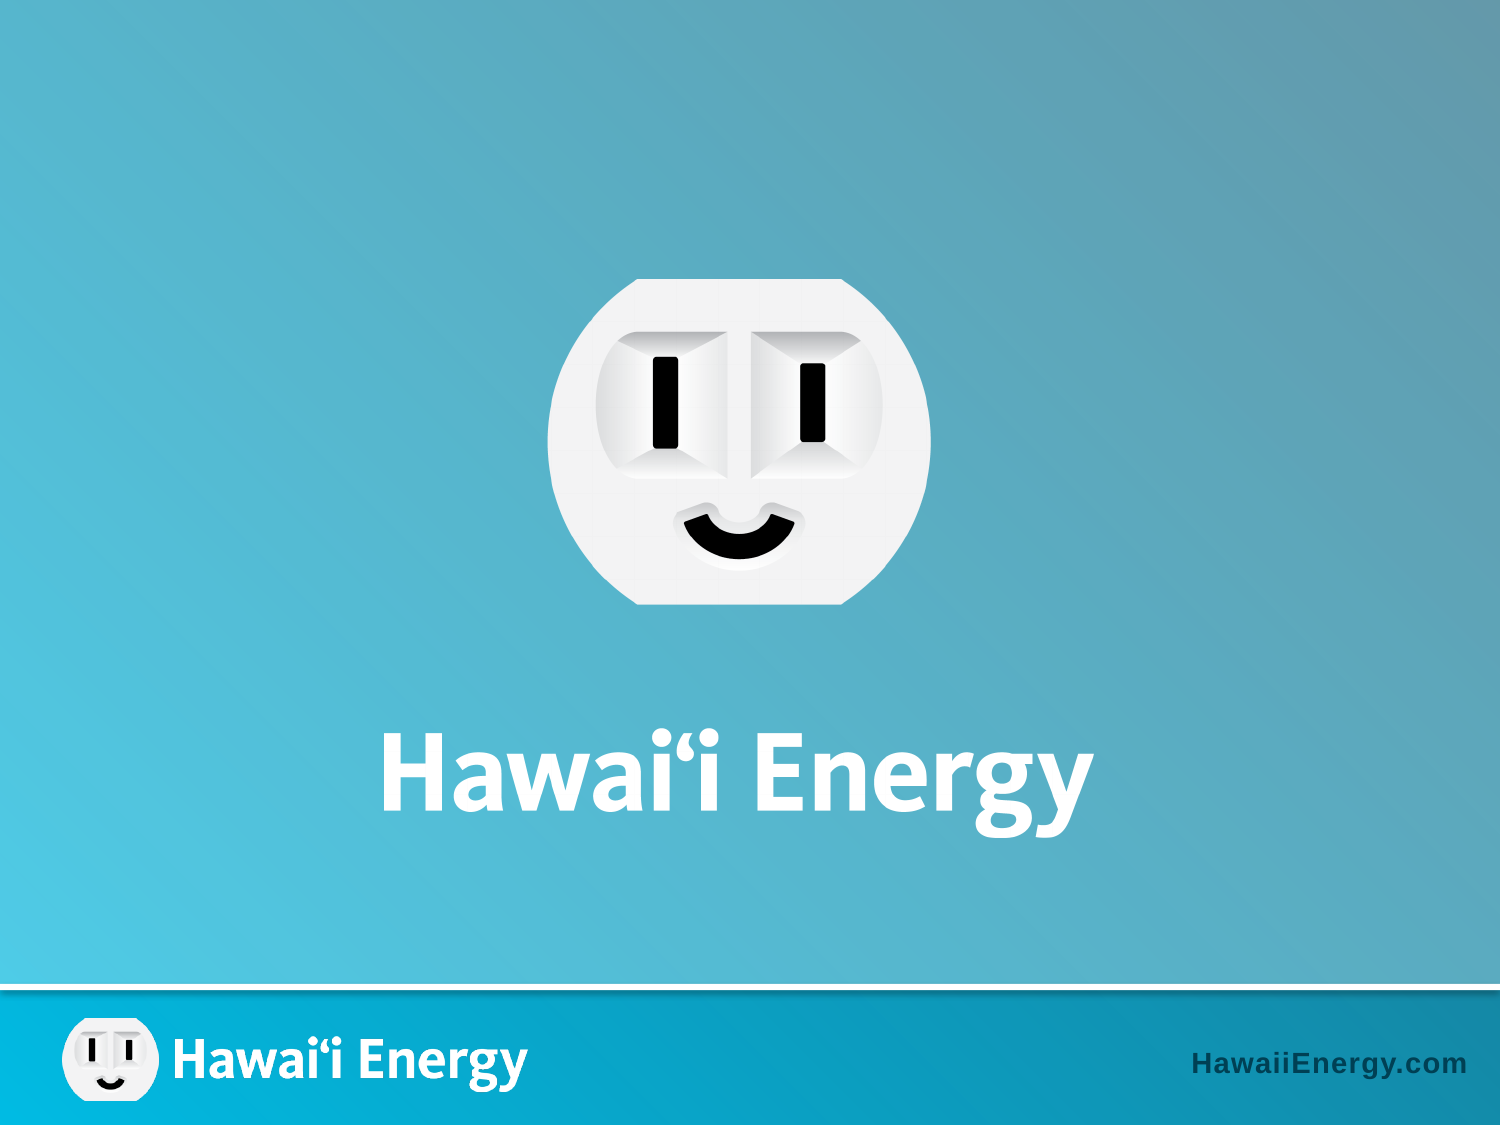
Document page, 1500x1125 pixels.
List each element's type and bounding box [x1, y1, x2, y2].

picture [62, 1018, 527, 1101]
picture [384, 279, 1094, 838]
